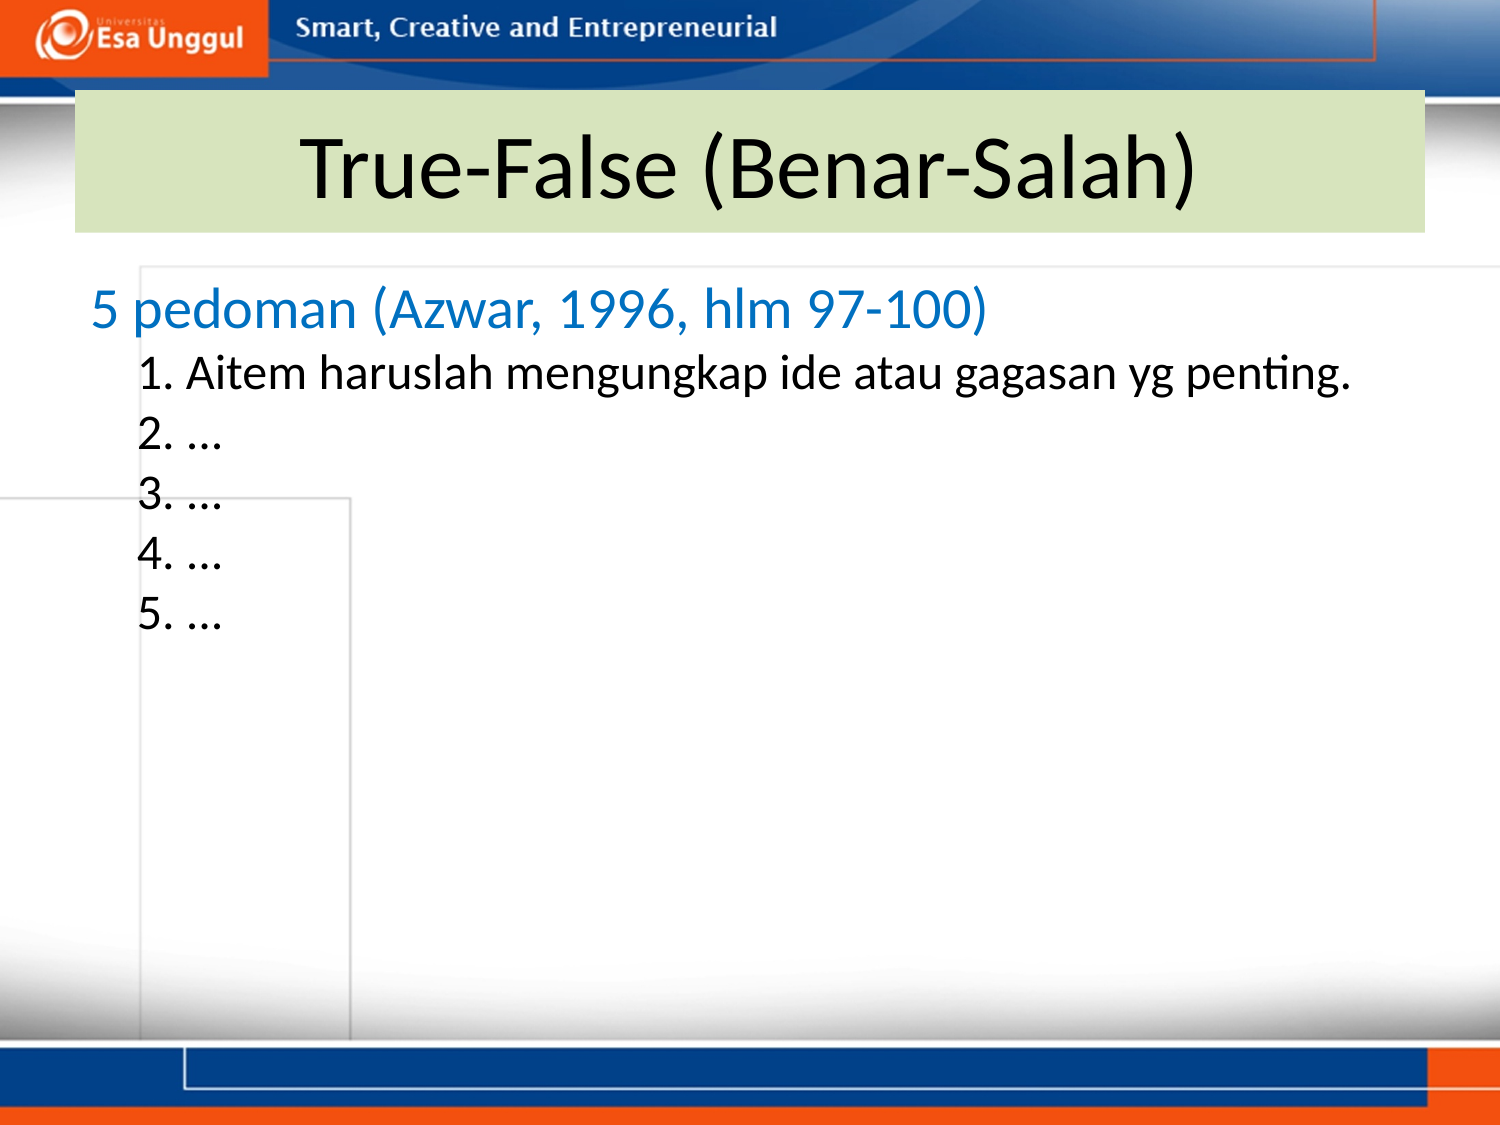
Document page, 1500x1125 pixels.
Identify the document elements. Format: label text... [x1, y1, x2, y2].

picture [0, 0, 1500, 1125]
list 5 pedoman (Azwar, 1996, hlm 97-100) 1. Aitem haruslah mengungkap ide atau gagasan yg penting. 2. ... 3. ... 4. ... 5. ... [75, 262, 1425, 1094]
title True-False (Benar-Salah) [75, 90, 1425, 233]
